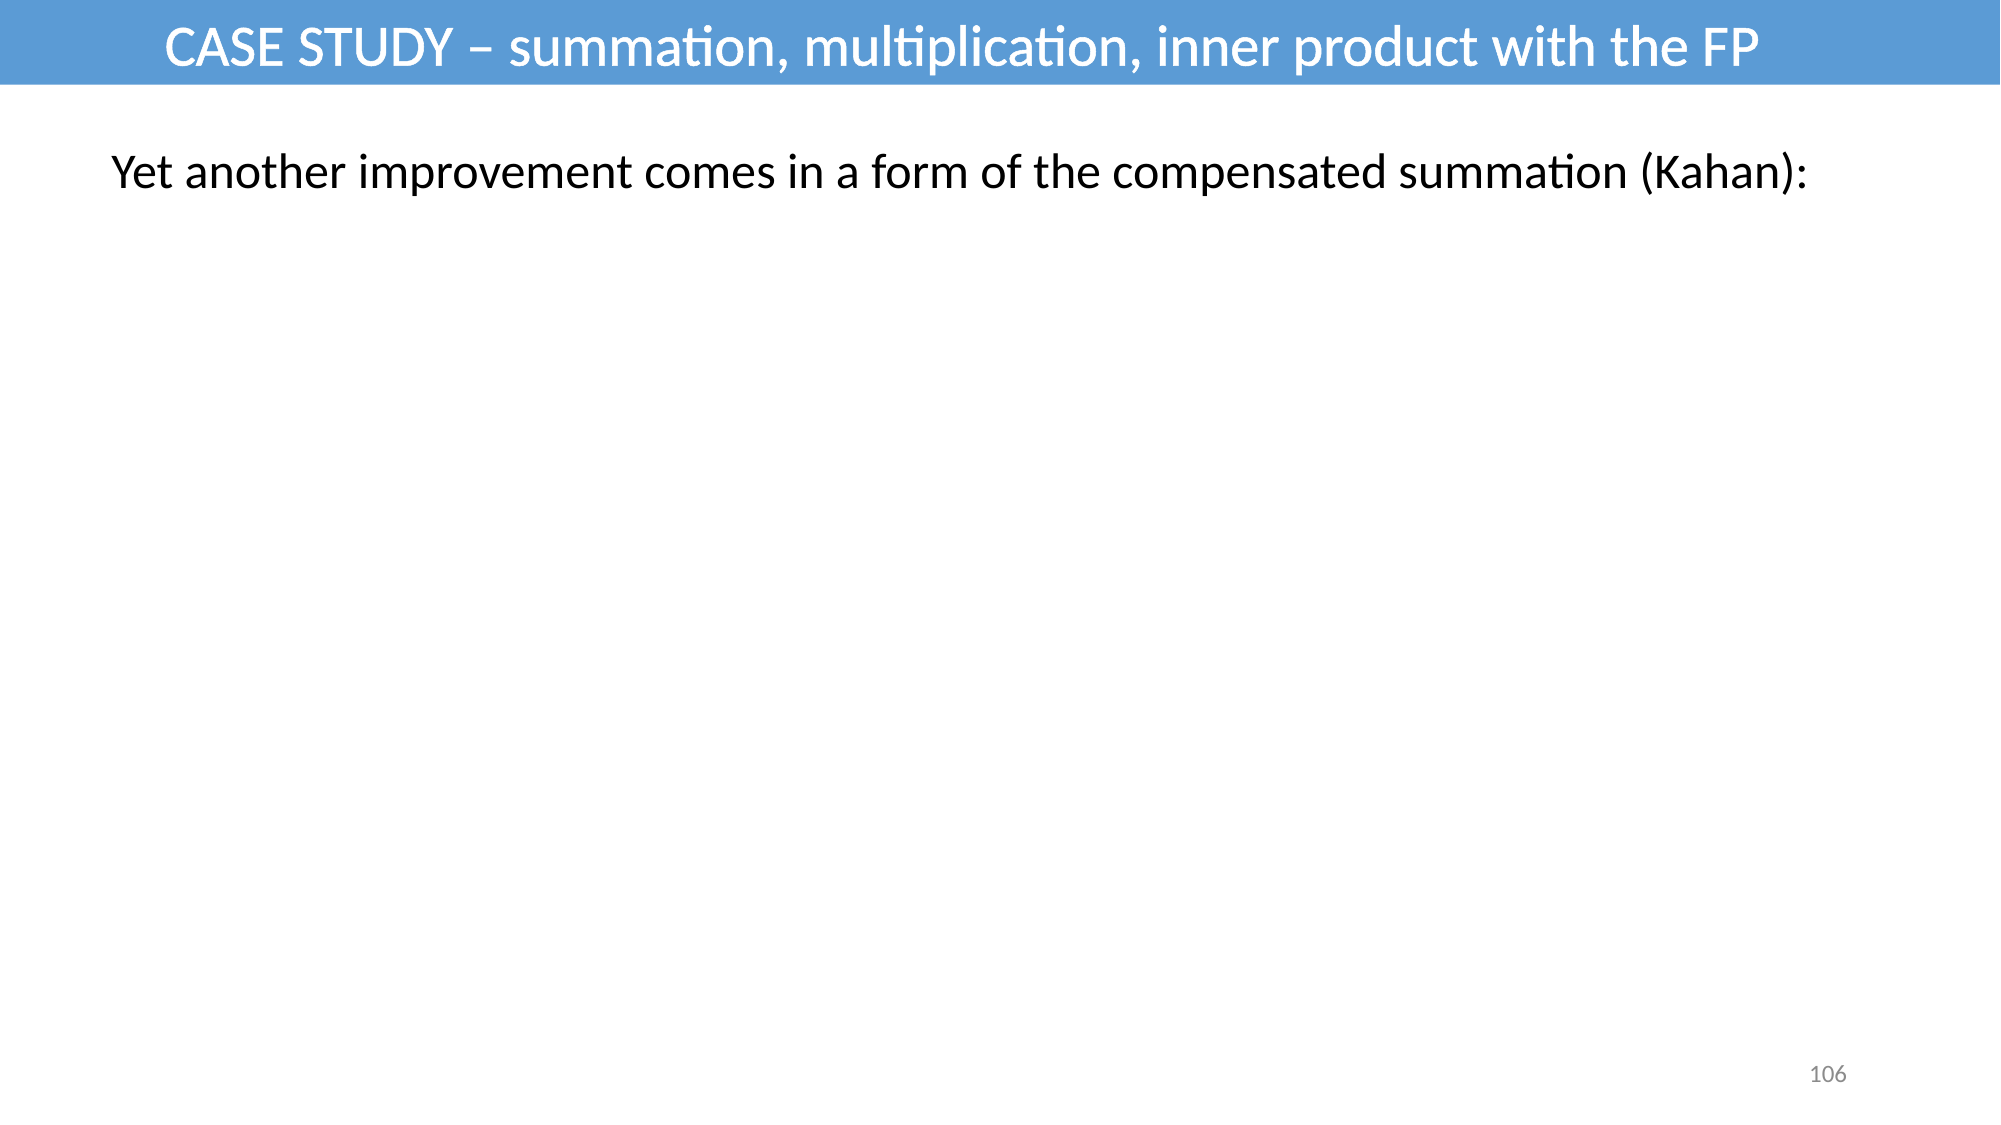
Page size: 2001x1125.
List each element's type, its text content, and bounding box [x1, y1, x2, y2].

text_box Yet another improvement comes in a form of the compensated summation (Kahan): [96, 131, 1963, 207]
slide_number 106 [1412, 1042, 1863, 1103]
text_box CASE STUDY – summation, multiplication, inner product with the FP [0, 0, 2000, 85]
